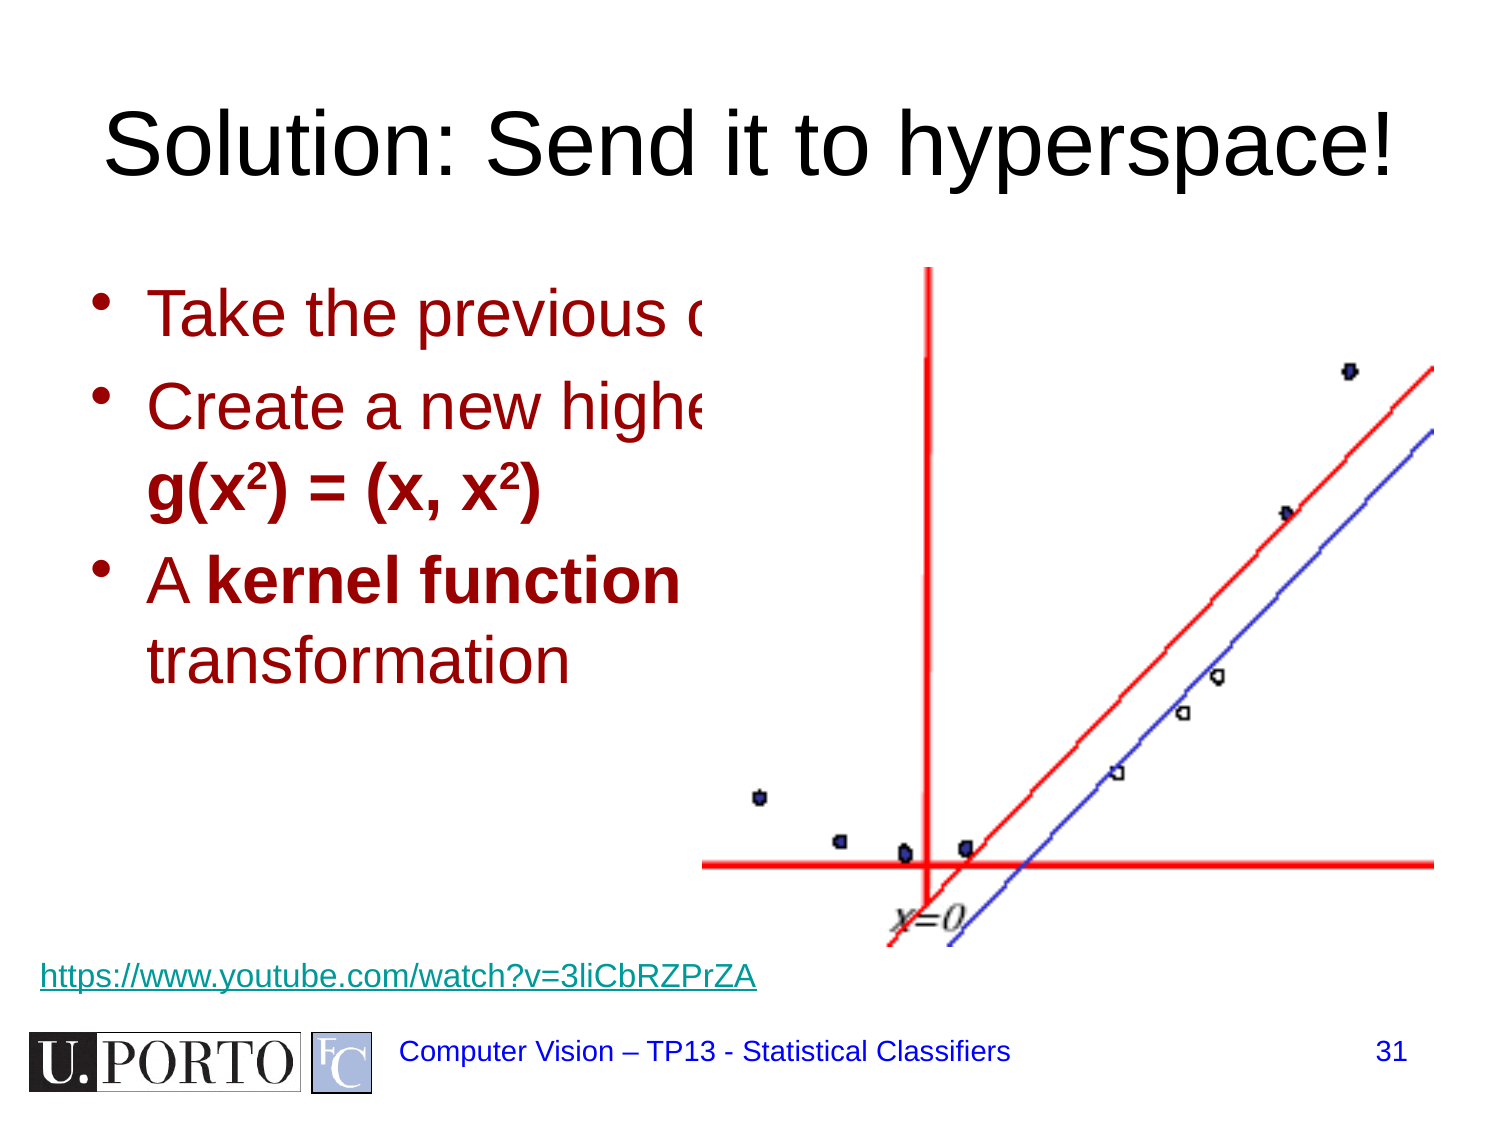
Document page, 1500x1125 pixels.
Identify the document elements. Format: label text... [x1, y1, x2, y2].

list Take the previous case: f(x) = x Create a new higher-dimensional function: g(x2) = (x, x2) A kernel function is responsible for this transformation [75, 262, 1425, 946]
footer Computer Vision – TP13 - Statistical Classifiers [383, 1024, 1306, 1103]
title Solution: Send it to hyperspace! [75, 45, 1425, 233]
picture [29, 1032, 301, 1092]
slide_number 31 [1316, 1024, 1424, 1103]
text_box https://www.youtube.com/watch?v=3liCbRZPrZA [23, 946, 774, 1002]
list Take the previous case: f(x) = x Create a new higher-dimensional function: g(x2) = (x, x2) A kernel function is responsible for this transformation [75, 955, 1425, 1005]
picture [702, 266, 1434, 947]
picture [313, 1033, 371, 1092]
